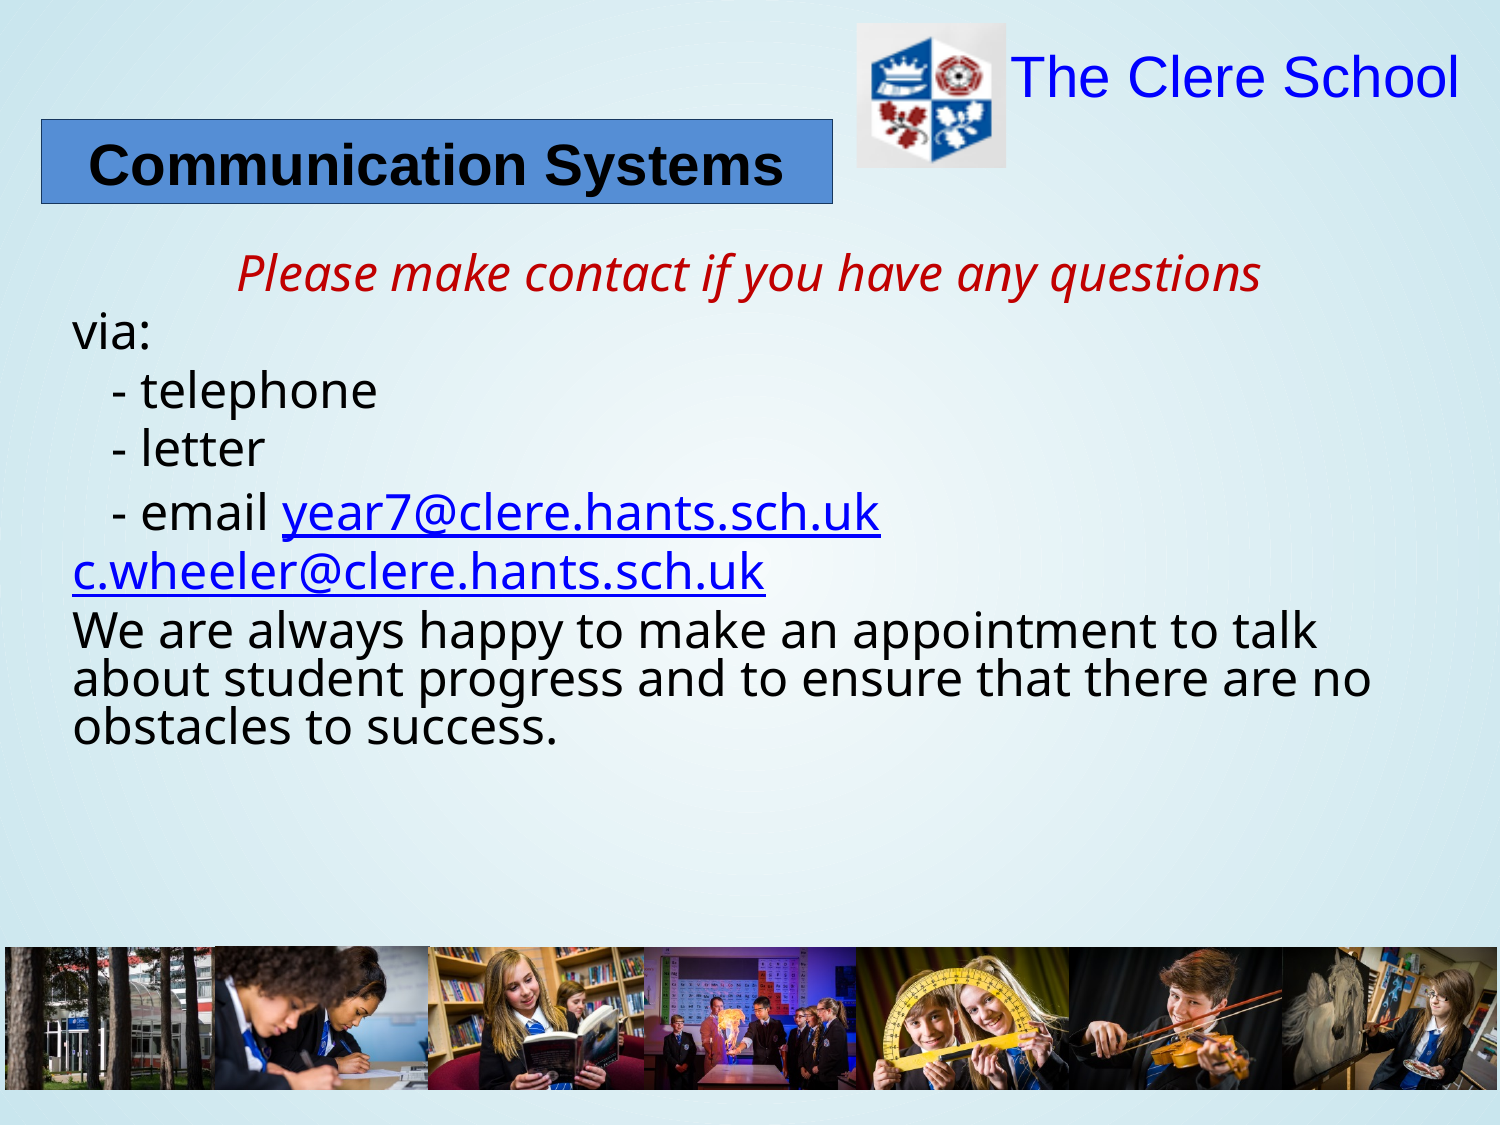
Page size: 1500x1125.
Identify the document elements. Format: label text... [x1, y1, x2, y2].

picture [856, 23, 1007, 168]
picture [5, 946, 1497, 1090]
text_box Communication Systems [41, 119, 833, 204]
text_box Please make contact if you have any questions via: - telephone - letter - email year7@clere.hants.sch.uk c.wheeler@clere.hants.sch.uk We are always happy to make an appointment to talk about student progress and to ensure that there are no obstacles to success. [64, 245, 1436, 898]
